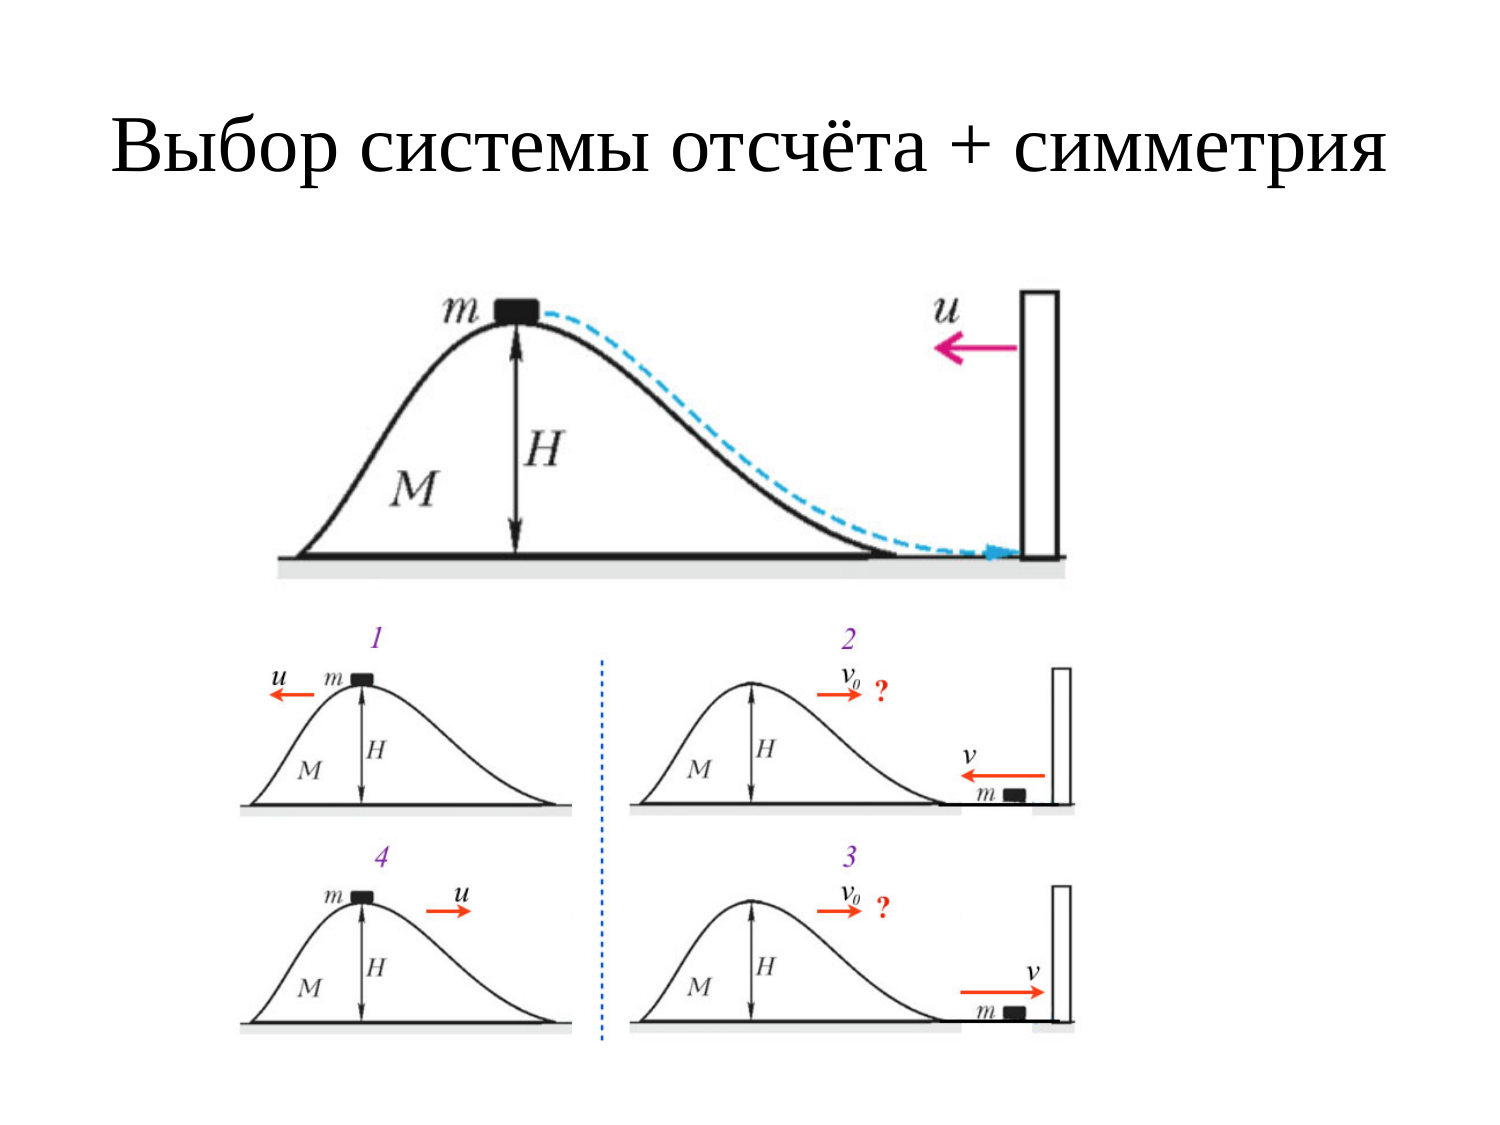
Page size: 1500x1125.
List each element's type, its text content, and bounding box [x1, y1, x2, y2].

title Выбор системы отсчёта + симметрия [75, 45, 1425, 233]
picture [231, 250, 1097, 1059]
